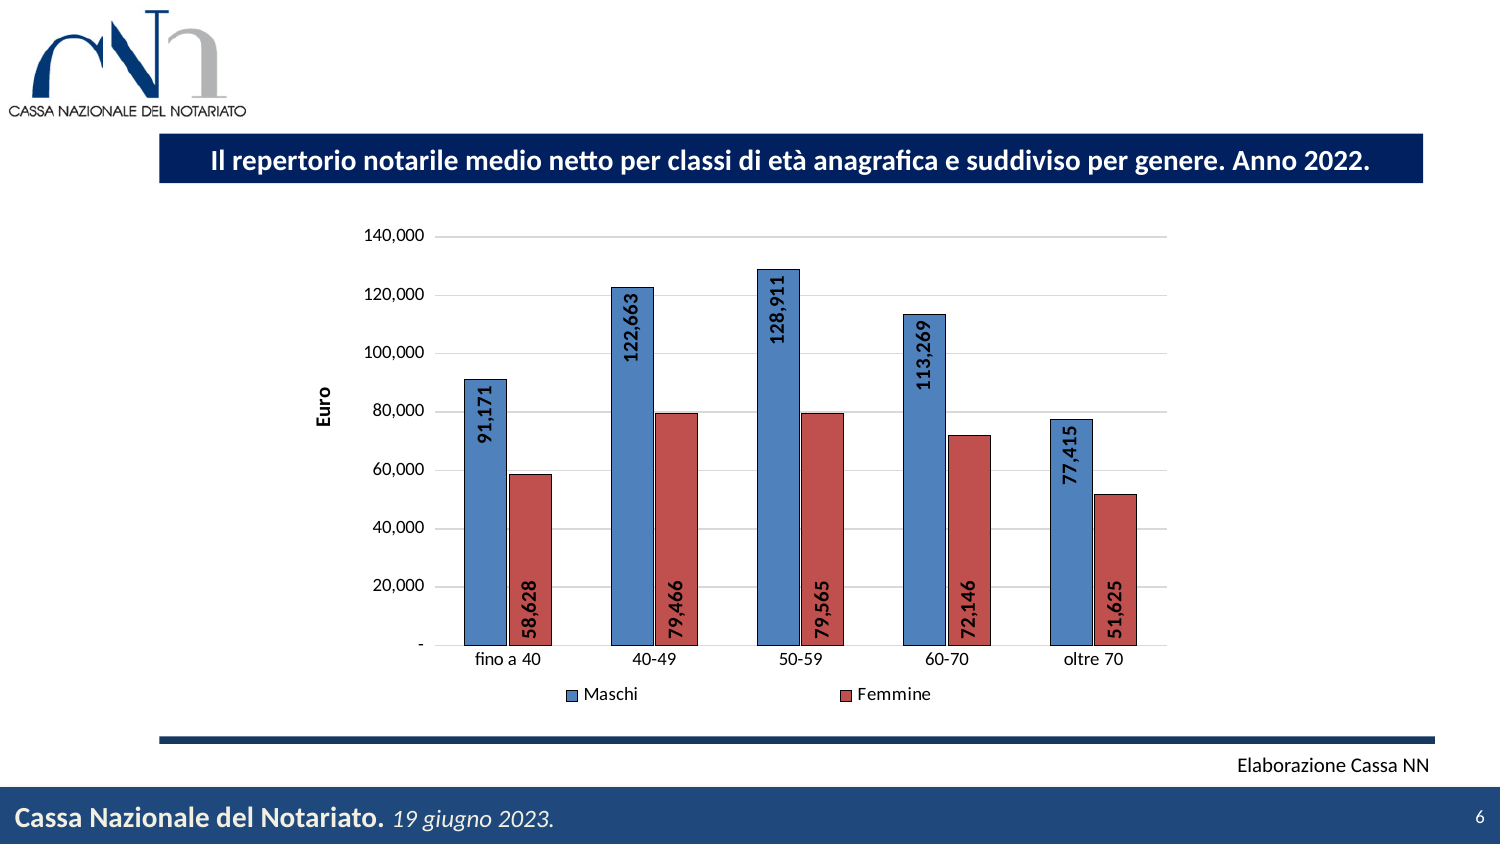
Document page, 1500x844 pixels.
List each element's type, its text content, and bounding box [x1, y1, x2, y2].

text_box Il repertorio notarile medio netto per classi di età anagrafica e suddiviso per genere. Anno 2022. [159, 133, 1424, 184]
text_box Elaborazione Cassa NN [1222, 743, 1459, 784]
slide_number 6 [1149, 793, 1500, 839]
text_box [159, 736, 1435, 744]
picture [4, 3, 251, 121]
chart [299, 207, 1201, 722]
text_box Cassa Nazionale del Notariato. 19 giugno 2023. [0, 787, 1500, 844]
